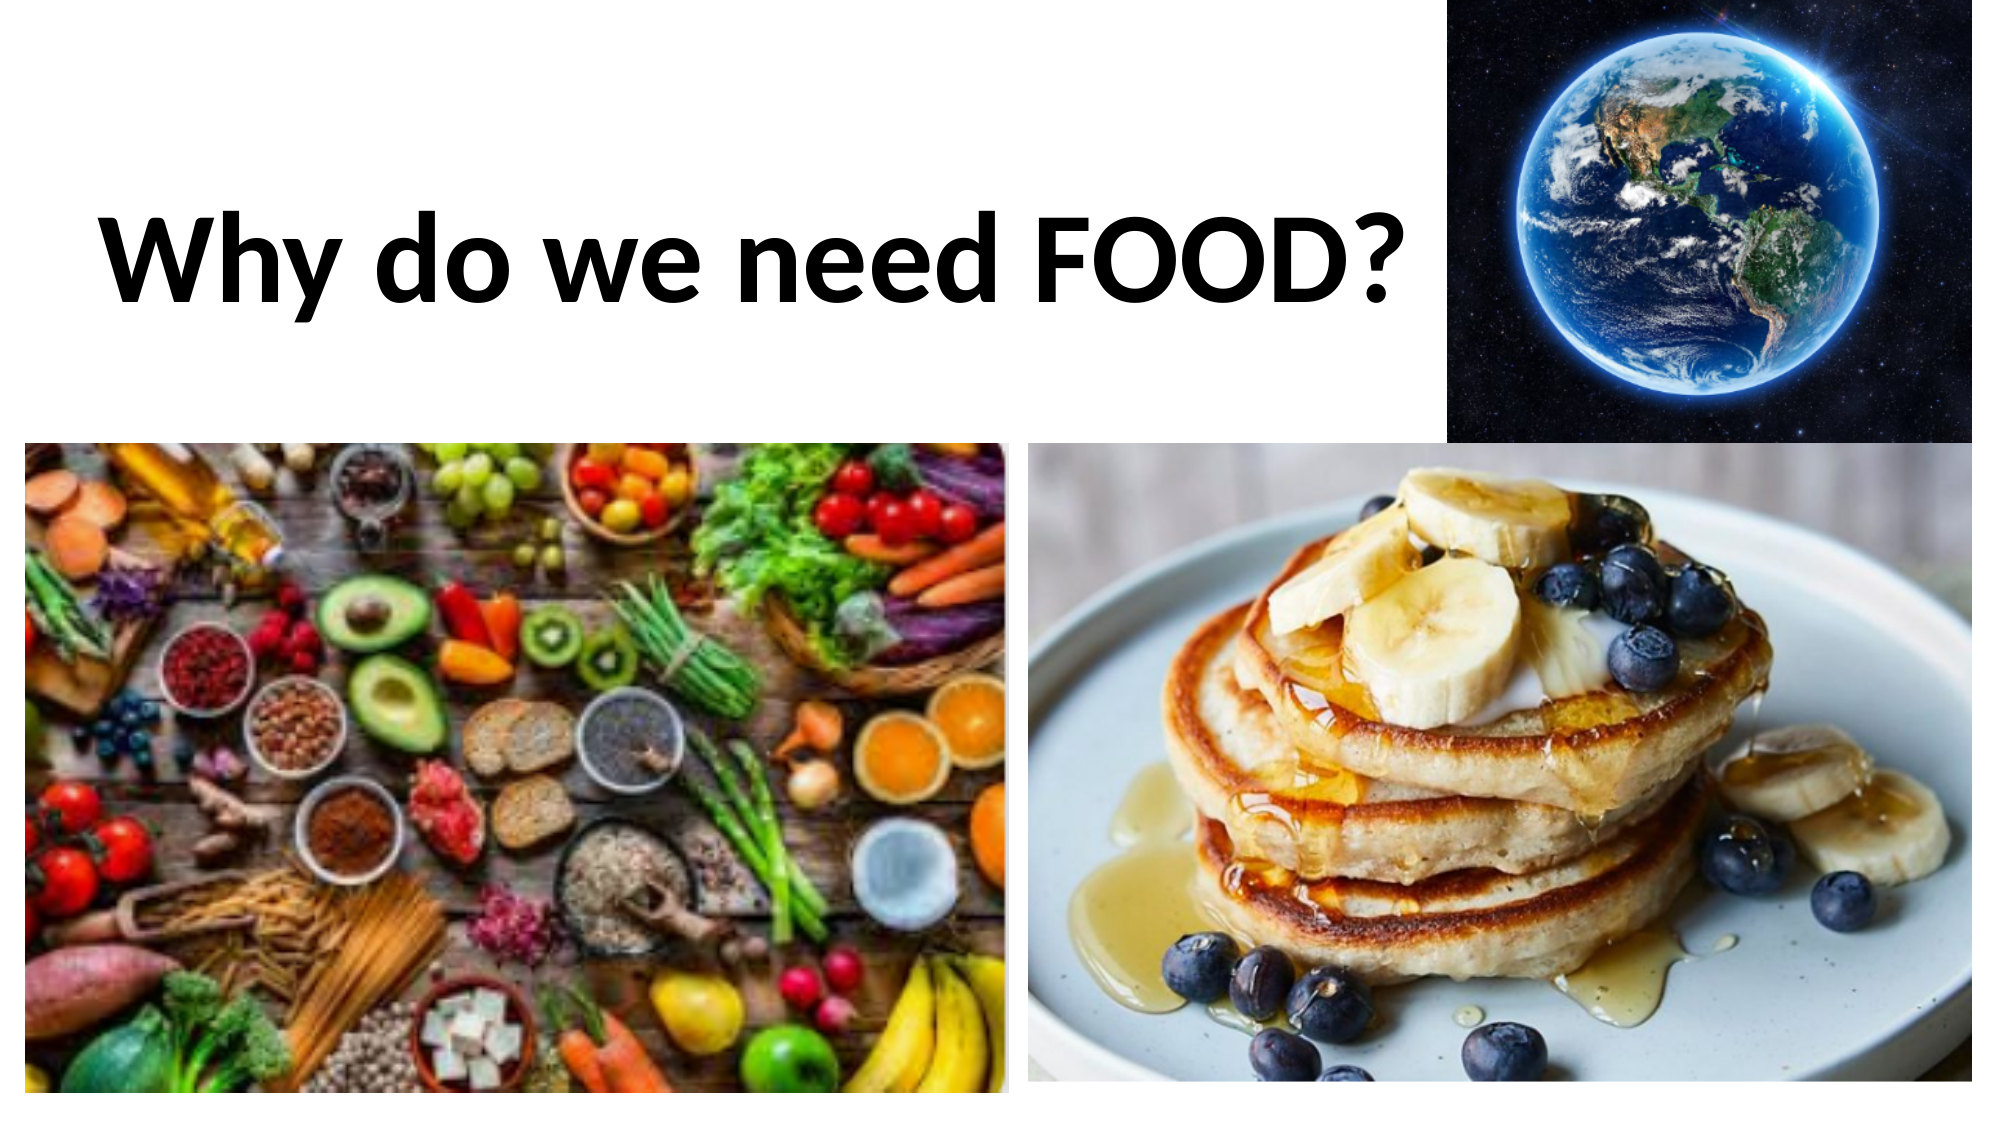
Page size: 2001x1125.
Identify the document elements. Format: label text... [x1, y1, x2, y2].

title Why do we need FOOD? [32, 102, 1442, 338]
picture [25, 443, 1009, 1093]
picture [1028, 0, 1972, 1085]
